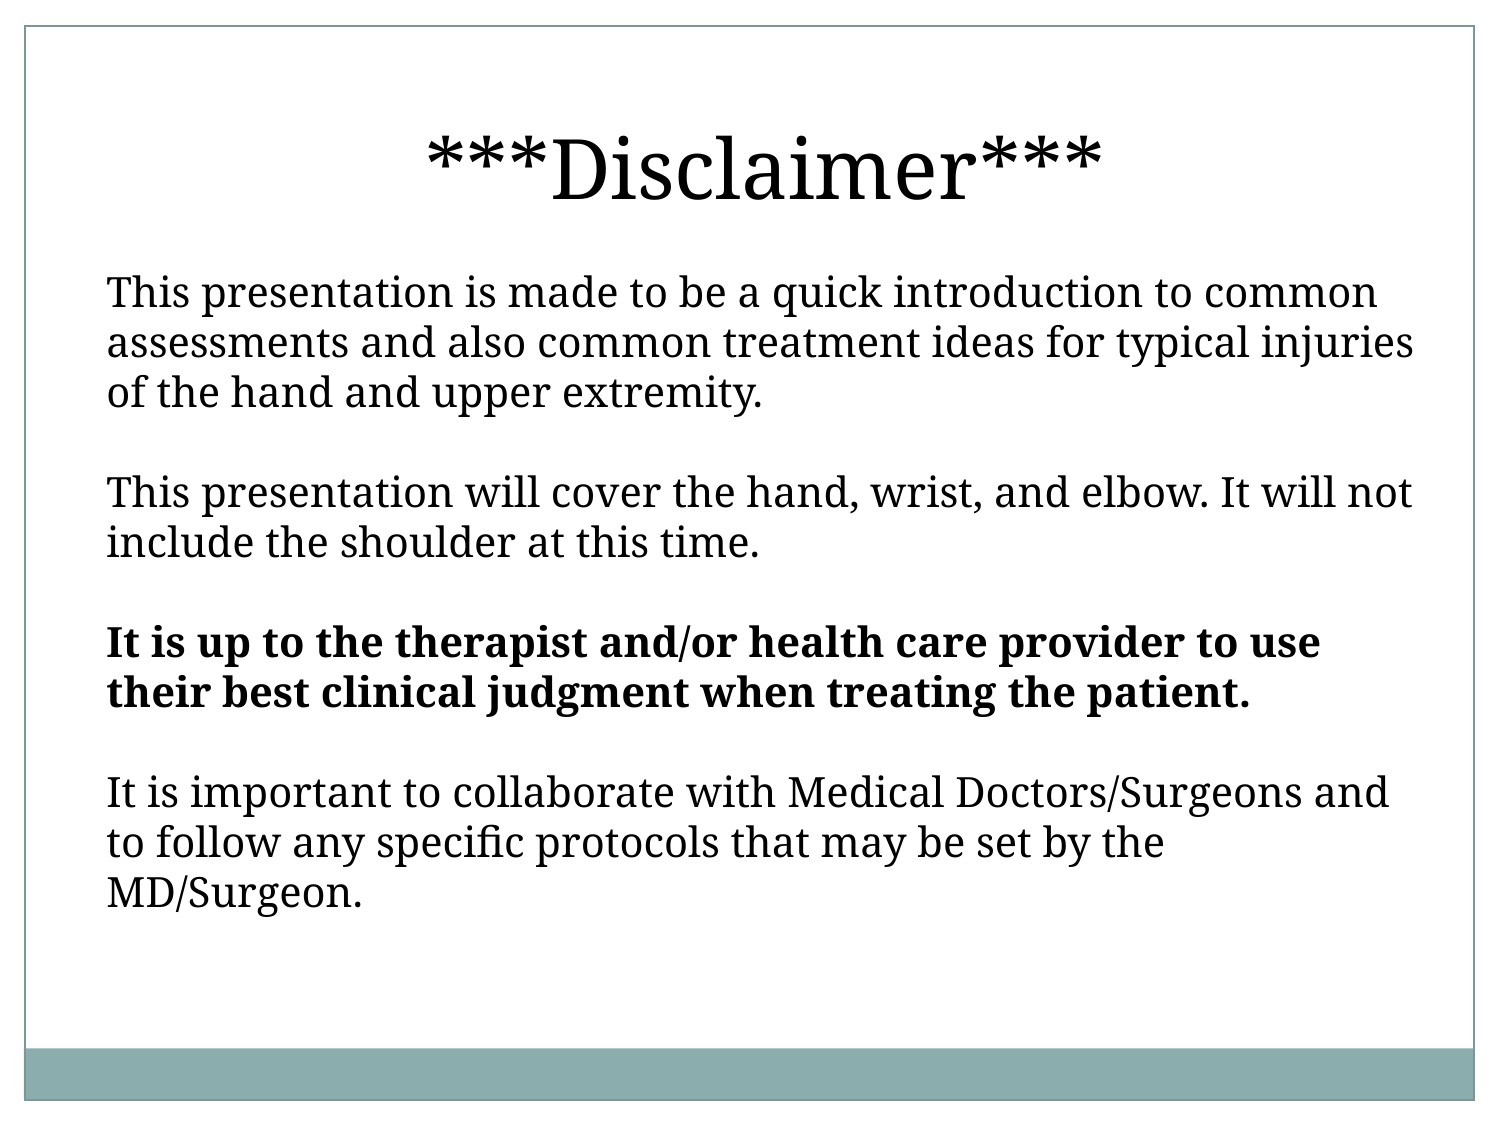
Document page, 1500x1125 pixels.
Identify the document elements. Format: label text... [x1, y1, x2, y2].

text_box ***Disclaimer*** This presentation is made to be a quick introduction to common assessments and also common treatment ideas for typical injuries of the hand and upper extremity. This presentation will cover the hand, wrist, and elbow. It will not include the shoulder at this time. It is up to the therapist and/or health care provider to use their best clinical judgment when treating the patient. It is important to collaborate with Medical Doctors/Surgeons and to follow any specific protocols that may be set by the MD/Surgeon. [91, 108, 1439, 974]
